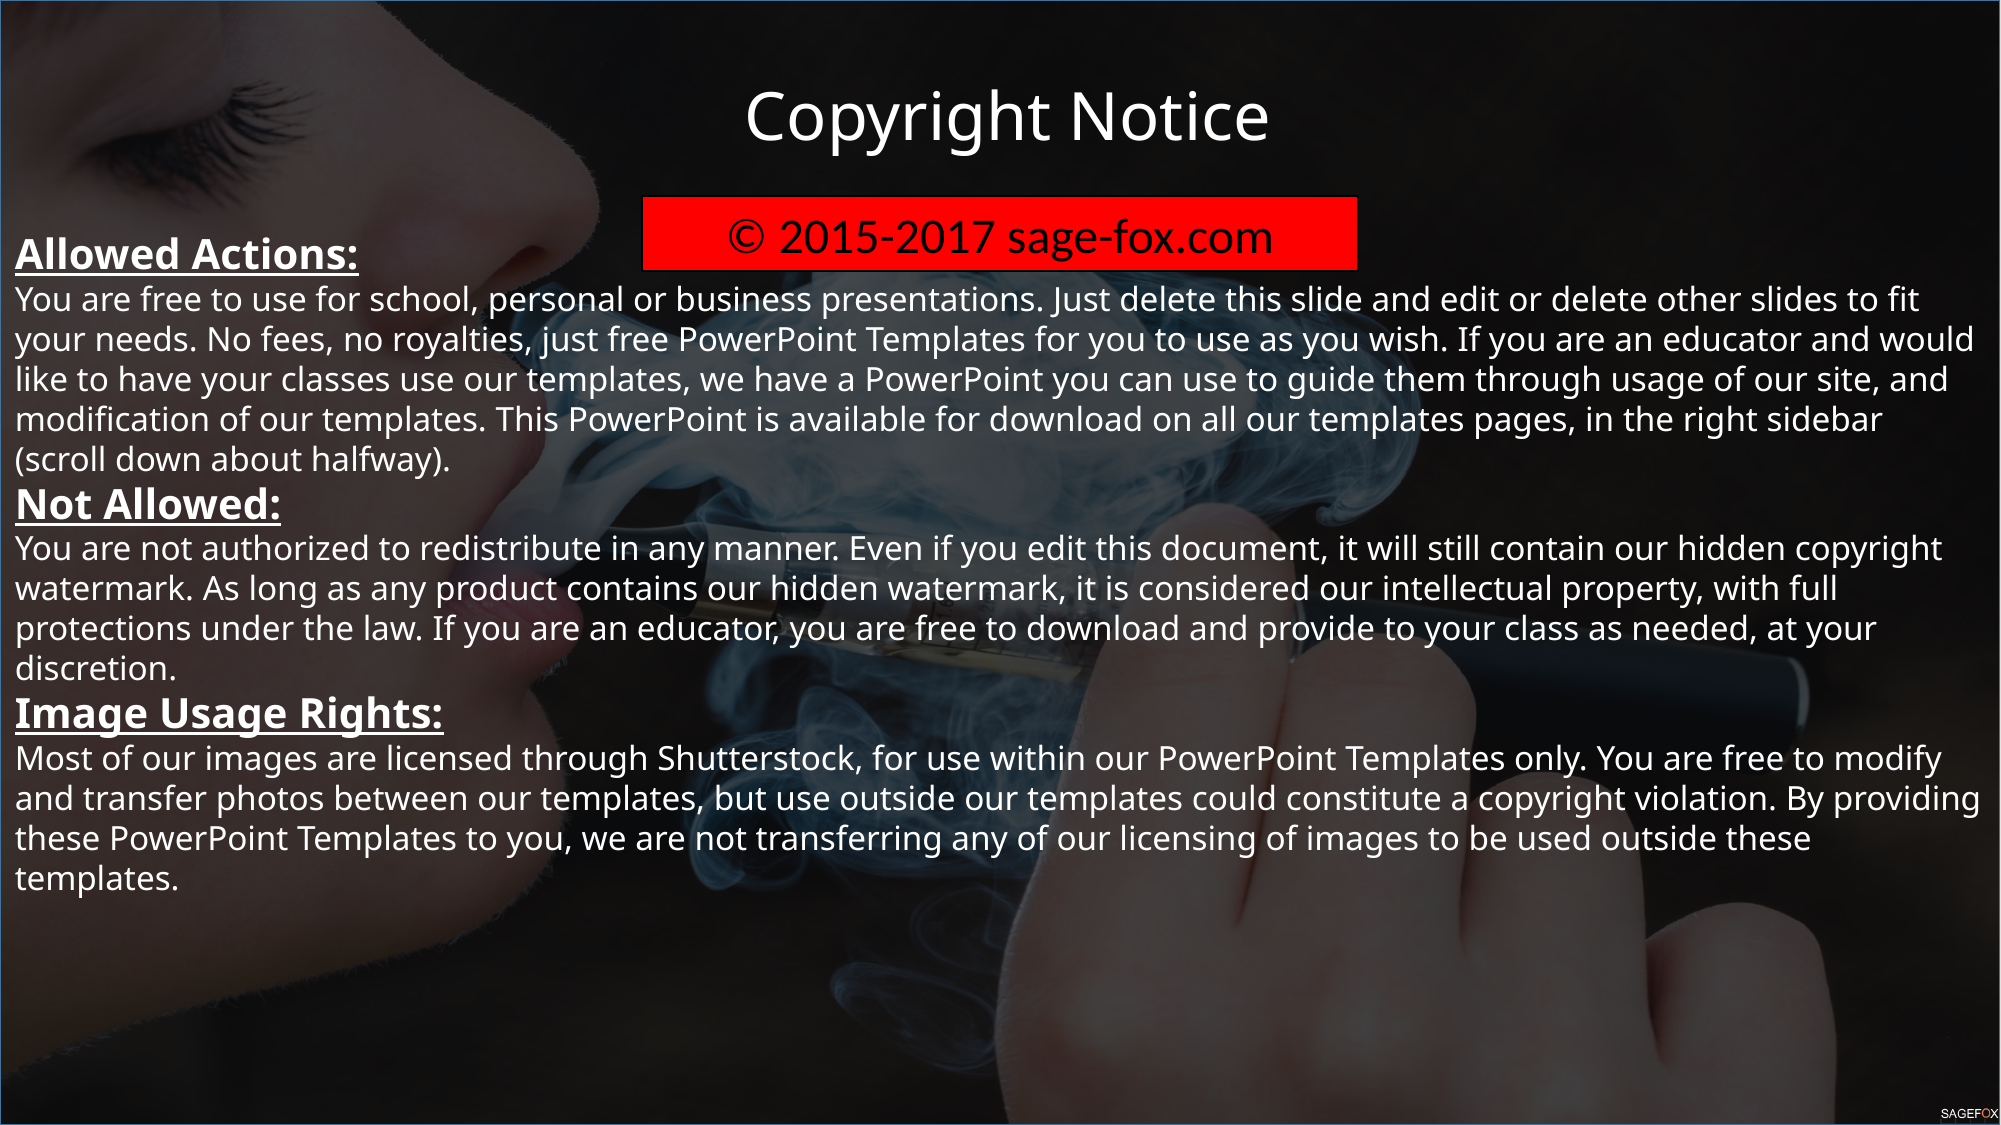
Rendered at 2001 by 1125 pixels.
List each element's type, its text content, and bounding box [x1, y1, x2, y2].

title Copyright Notice [493, 60, 1524, 178]
text_box Allowed Actions: You are free to use for school, personal or business presentations. Just delete this slide and edit or delete other slides to fit your needs. No fees, no royalties, just free PowerPoint Templates for you to use as you wish. If you are an educator and would like to have your classes use our templates, we have a PowerPoint you can use to guide them through usage of our site, and modification of our templates. This PowerPoint is available for download on all our templates pages, in the right sidebar (scroll down about halfway). Not Allowed: You are not authorized to redistribute in any manner. Even if you edit this document, it will still contain our hidden copyright watermark. As long as any product contains our hidden watermark, it is considered our intellectual property, with full protections under the law. If you are an educator, you are free to download and provide to your class as needed, at your discretion. Image Usage Rights: Most of our images are licensed through Shutterstock, for use within our PowerPoint Templates only. You are free to modify and transfer photos between our templates, but use outside our templates could constitute a copyright violation. By providing these PowerPoint Templates to you, we are not transferring any of our licensing of images to be used outside these templates. [0, 0, 2000, 1125]
text_box © 2015-2017 sage-fox.com [641, 196, 1358, 272]
